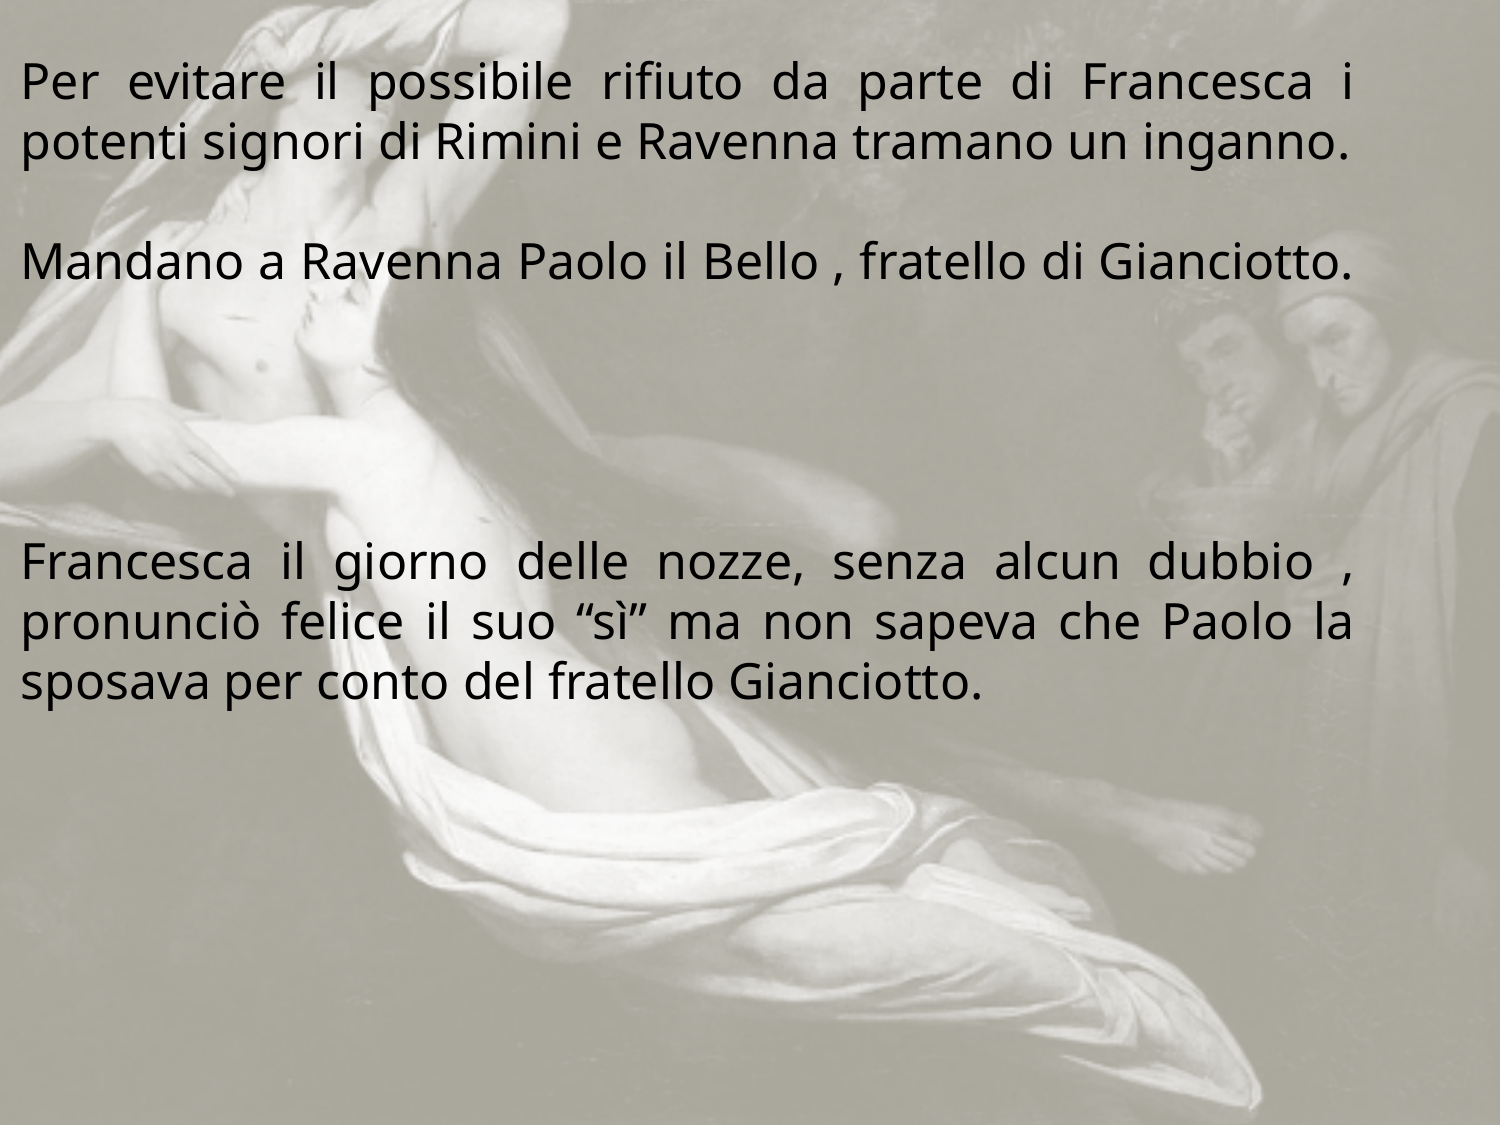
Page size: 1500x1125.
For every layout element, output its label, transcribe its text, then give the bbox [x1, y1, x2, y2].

text_box Per evitare il possibile rifiuto da parte di Francesca i potenti signori di Rimini e Ravenna tramano un inganno. Mandano a Ravenna Paolo il Bello , fratello di Gianciotto. Francesca il giorno delle nozze, senza alcun dubbio , pronunciò felice il suo “sì” ma non sapeva che Paolo la sposava per conto del fratello Gianciotto. [5, 42, 1371, 838]
